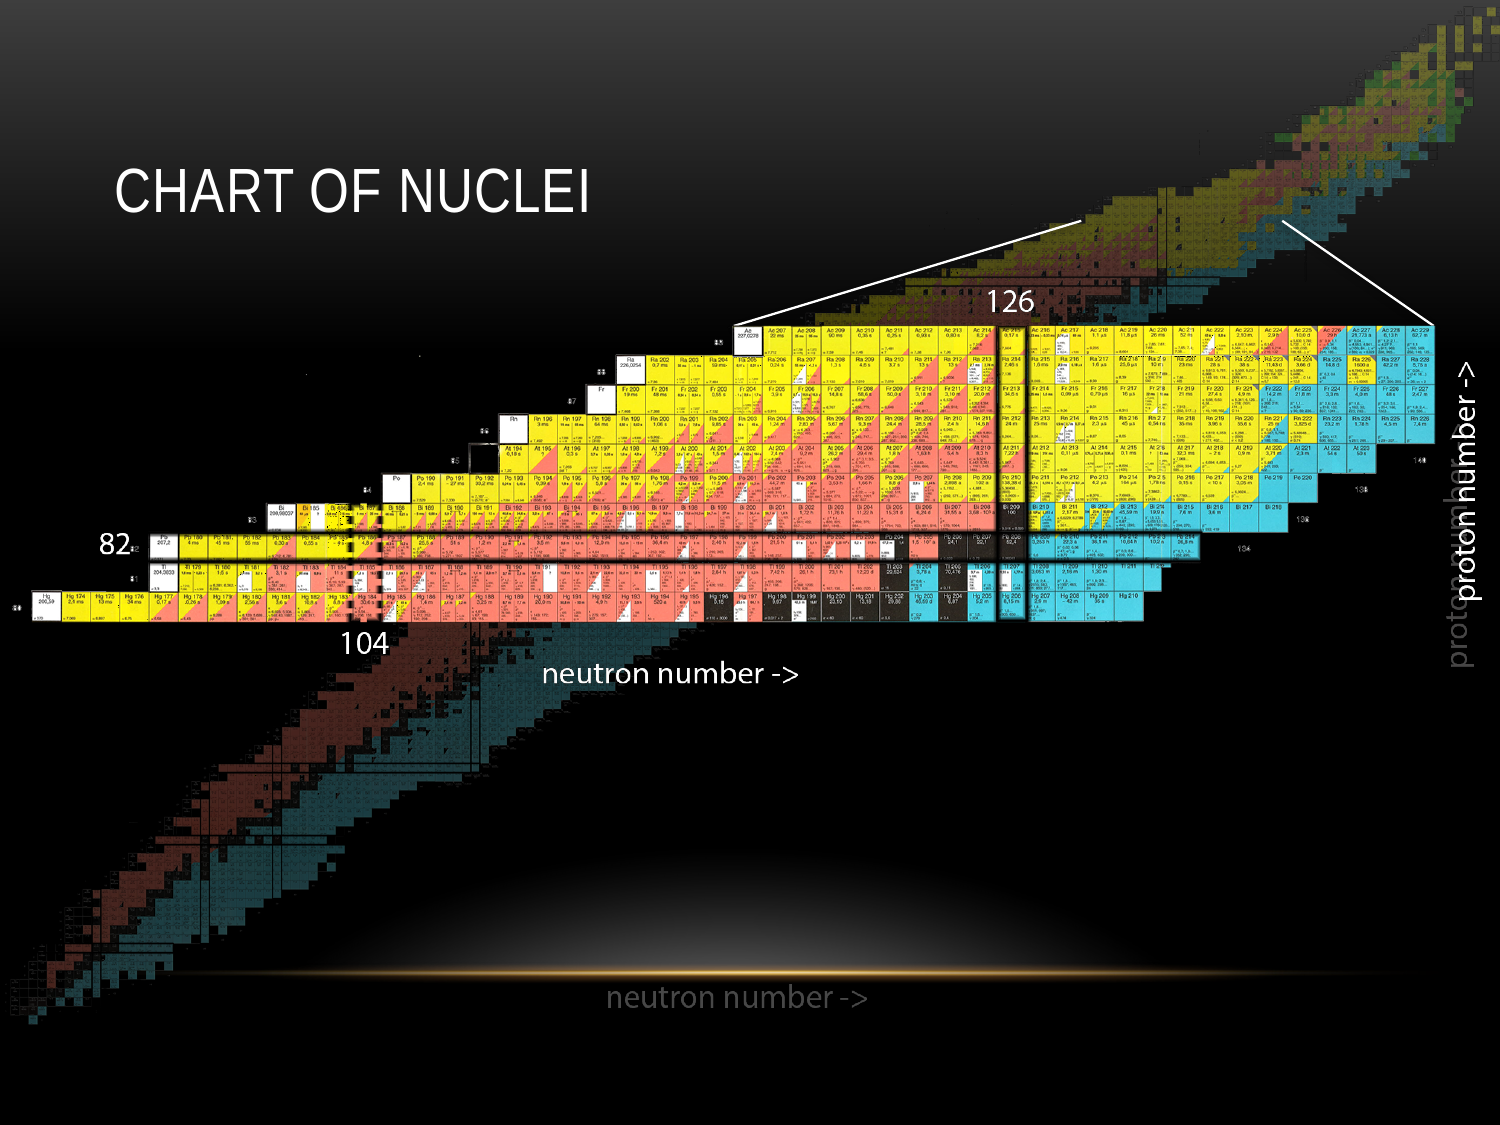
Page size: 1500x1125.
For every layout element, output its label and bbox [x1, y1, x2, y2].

text_box [1281, 220, 1434, 281]
text_box [733, 220, 1082, 281]
picture [0, 0, 1500, 1125]
